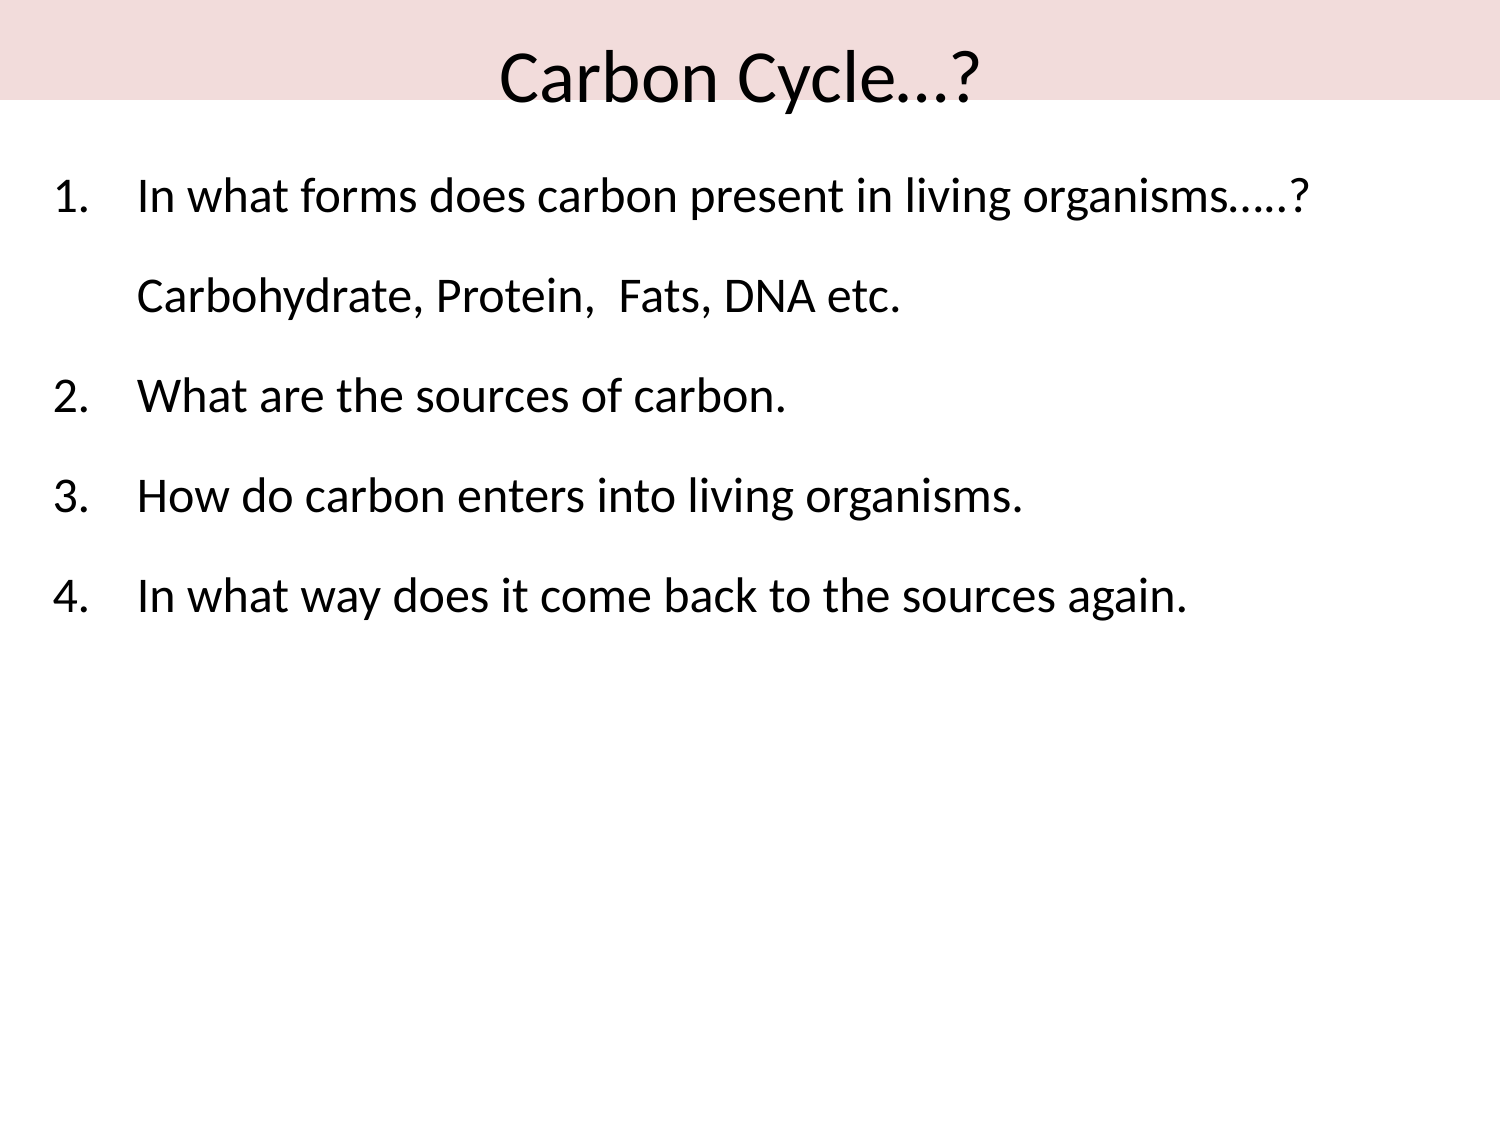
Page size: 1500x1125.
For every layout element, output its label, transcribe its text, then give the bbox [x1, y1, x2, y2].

text_box Carbon Cycle…? [0, 0, 1500, 100]
list In what forms does carbon present in living organisms…..? Carbohydrate, Protein, Fats, DNA etc. What are the sources of carbon. How do carbon enters into living organisms. In what way does it come back to the sources again. [37, 125, 1438, 838]
